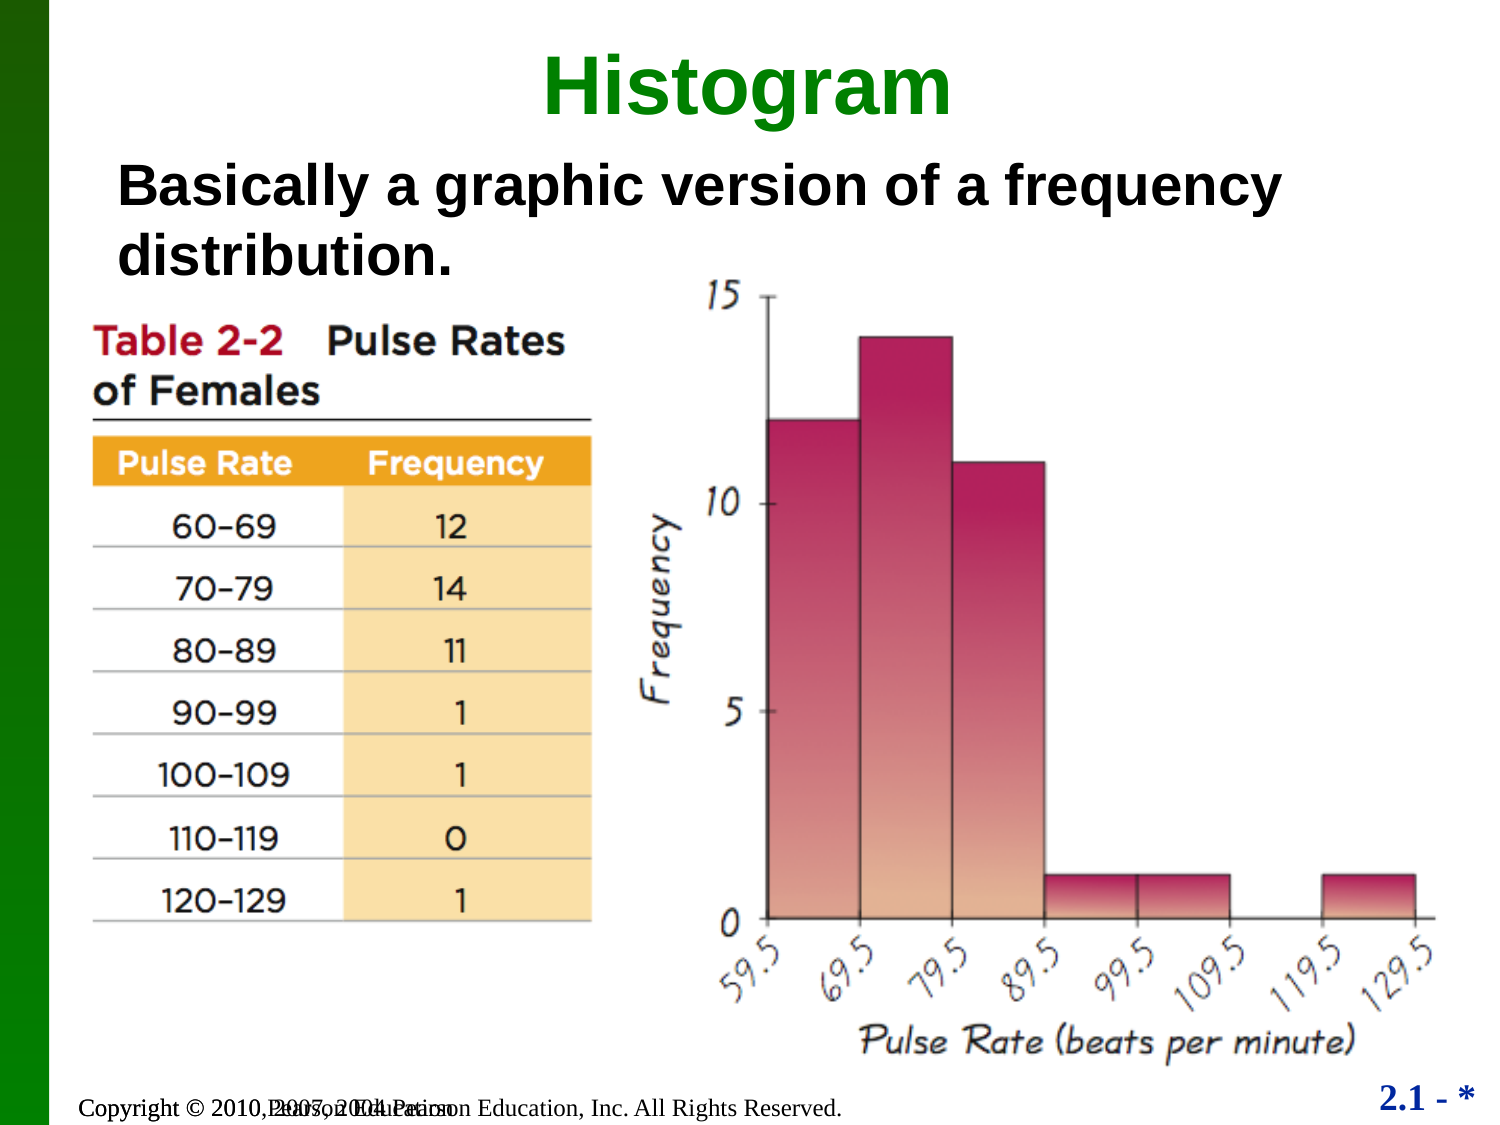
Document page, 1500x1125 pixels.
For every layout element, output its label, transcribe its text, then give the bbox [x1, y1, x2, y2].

picture [80, 316, 610, 937]
text_box Histogram [50, 35, 1446, 141]
text_box Copyright © 2010 Pearson Education [63, 1053, 1000, 1125]
picture [624, 247, 1461, 1082]
text_box Basically a graphic version of a frequency distribution. [102, 140, 1390, 296]
